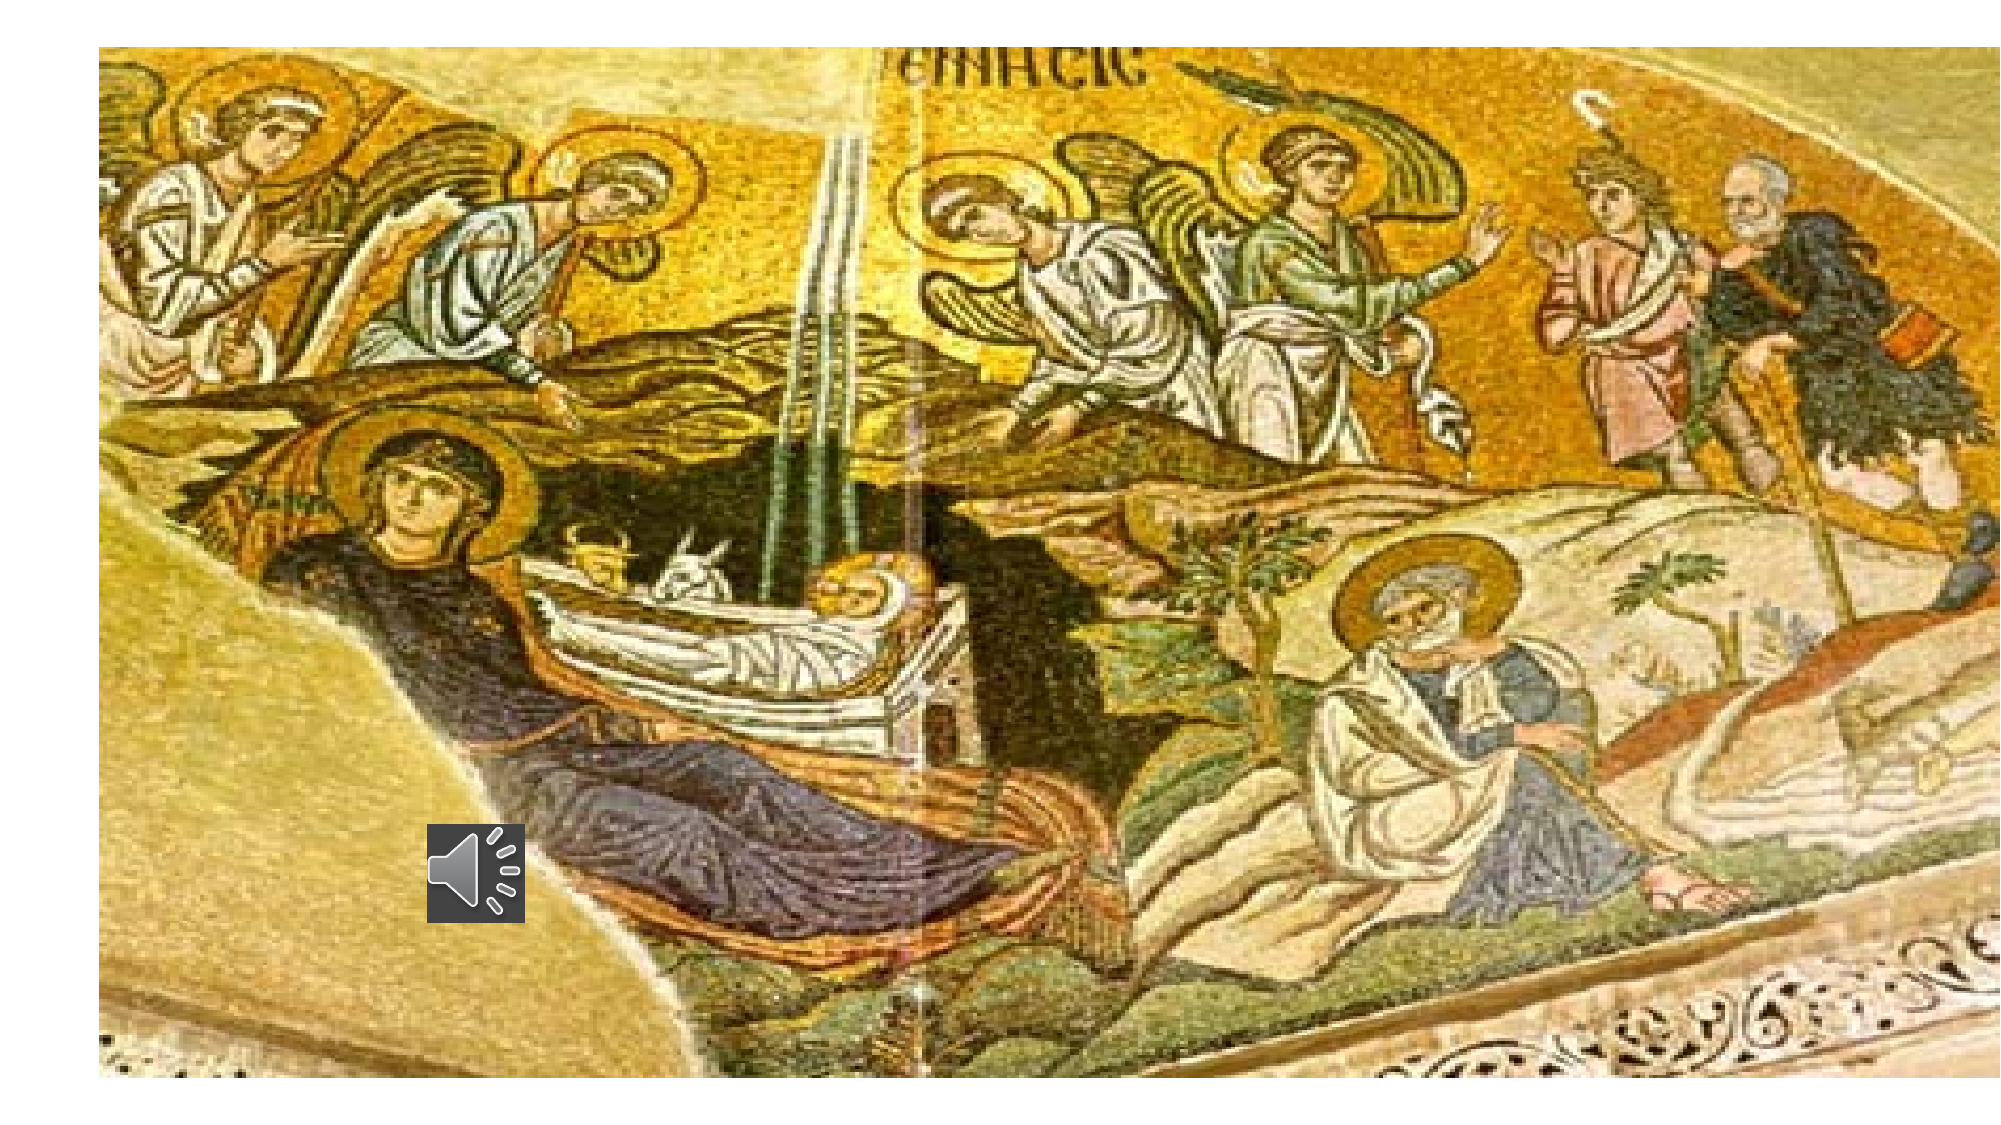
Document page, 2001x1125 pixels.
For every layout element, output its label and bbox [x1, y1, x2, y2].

picture [99, 47, 2000, 1078]
list [426, 823, 527, 924]
